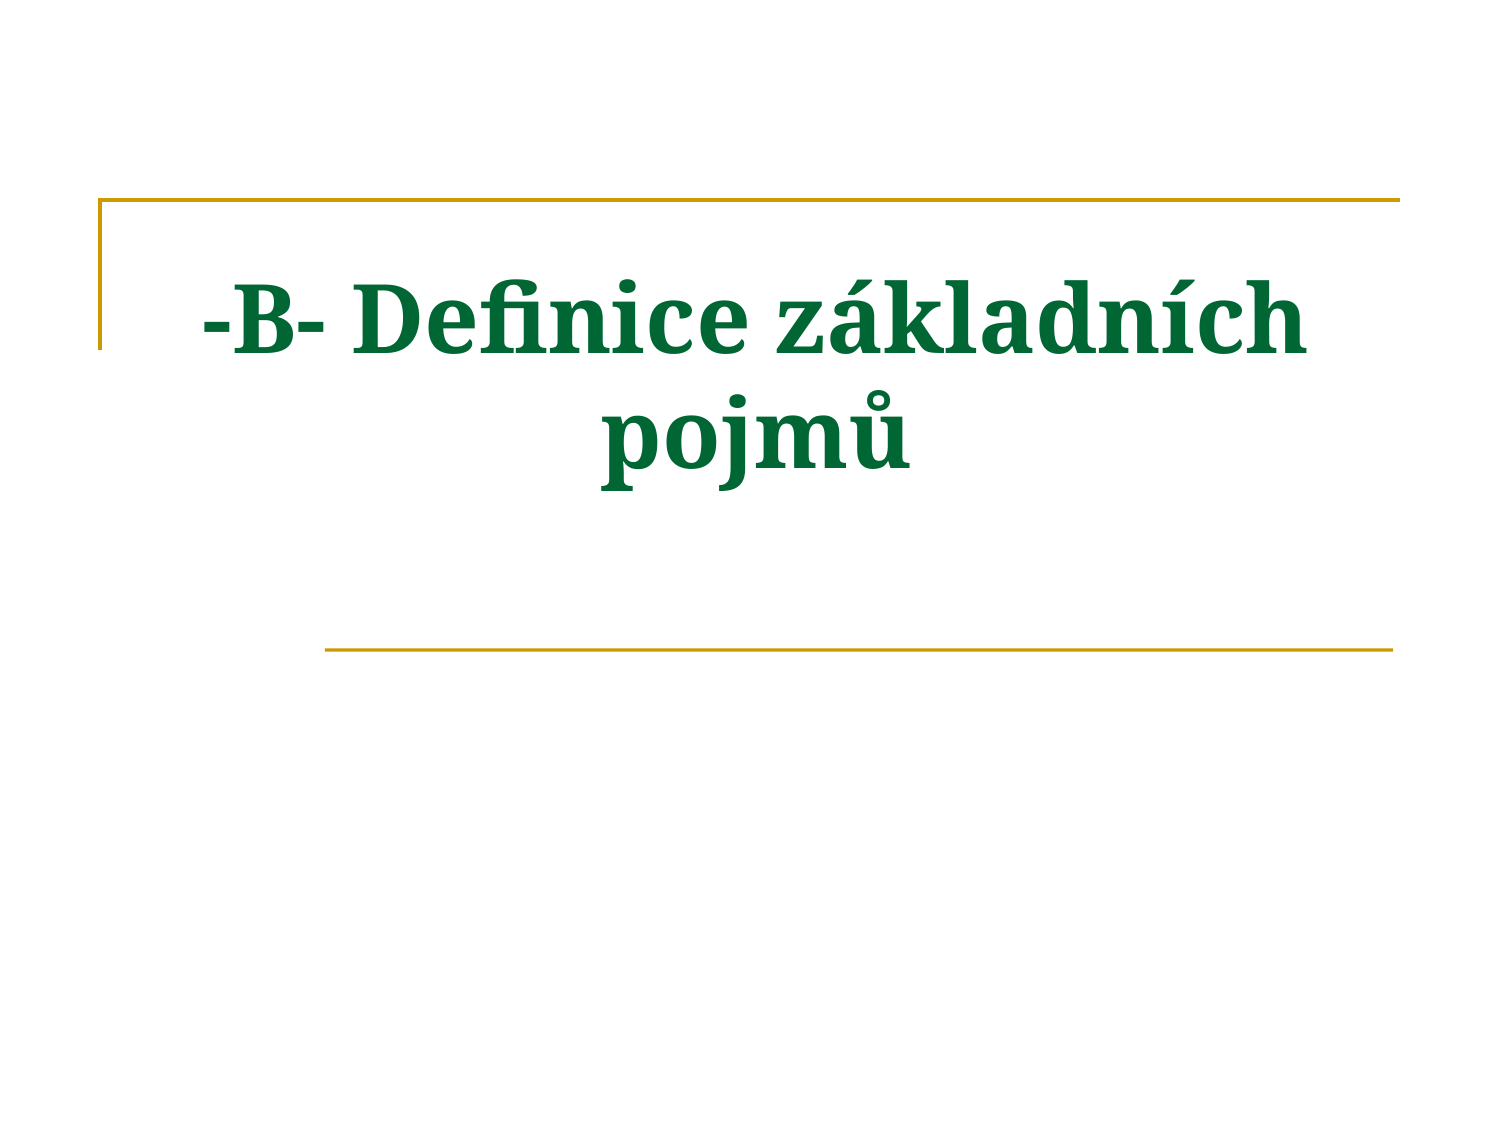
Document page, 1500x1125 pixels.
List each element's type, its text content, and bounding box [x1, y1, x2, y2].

title -B- Definice základních pojmů [112, 249, 1401, 457]
